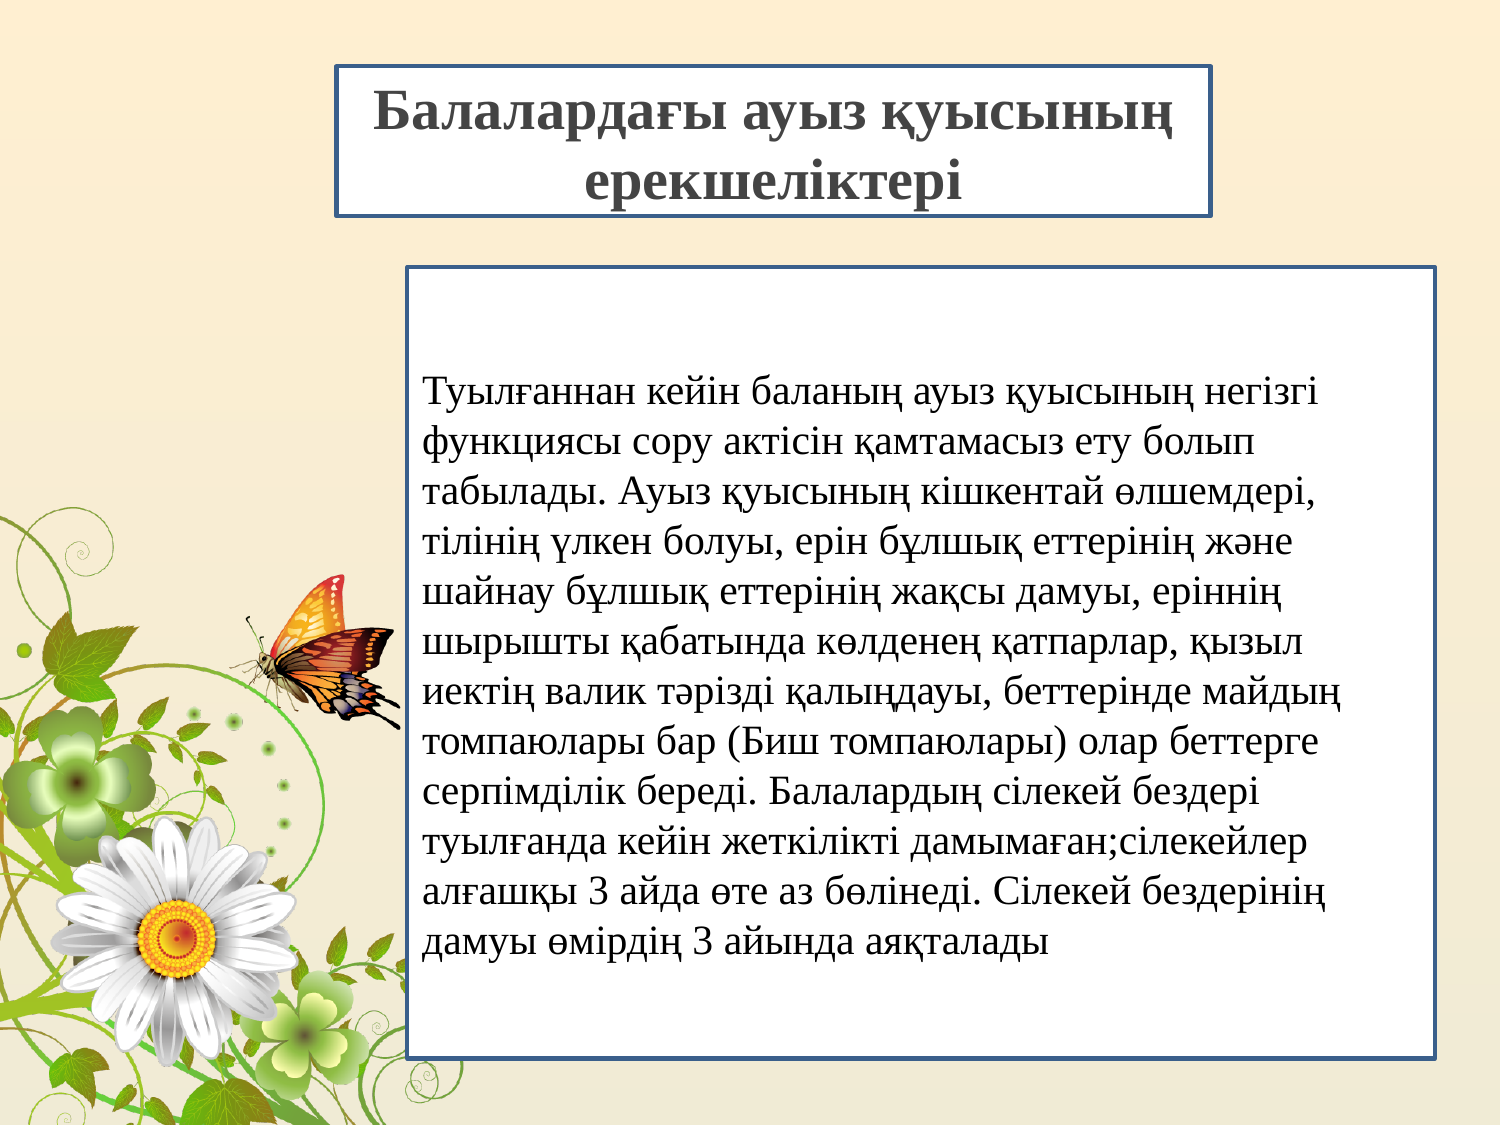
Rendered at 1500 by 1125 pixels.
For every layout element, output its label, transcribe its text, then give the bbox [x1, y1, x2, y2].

text_box Балалардағы ауыз қуысының ерекшеліктері [334, 64, 1213, 218]
text_box Туылғаннан кейін баланың ауыз қуысының негізгі функциясы сору актісін қамтамасыз ету болып табылады. Ауыз қуысының кішкентай өлшемдері, тілінің үлкен болуы, ерін бұлшық еттерінің және шайнау бұлшық еттерінің жақсы дамуы, еріннің шырышты қабатында көлденең қатпарлар, қызыл иектің валик тәрізді қалыңдауы, беттерінде майдың томпаюлары бар (Биш томпаюлары) олар беттерге серпімділік береді. Балалардың сілекей бездері туылғанда кейін жеткілікті дамымаған;сілекейлер алғашқы 3 айда өте аз бөлінеді. Сілекей бездерінің дамуы өмірдің 3 айында аяқталады [405, 265, 1437, 1061]
picture [0, 507, 467, 1125]
